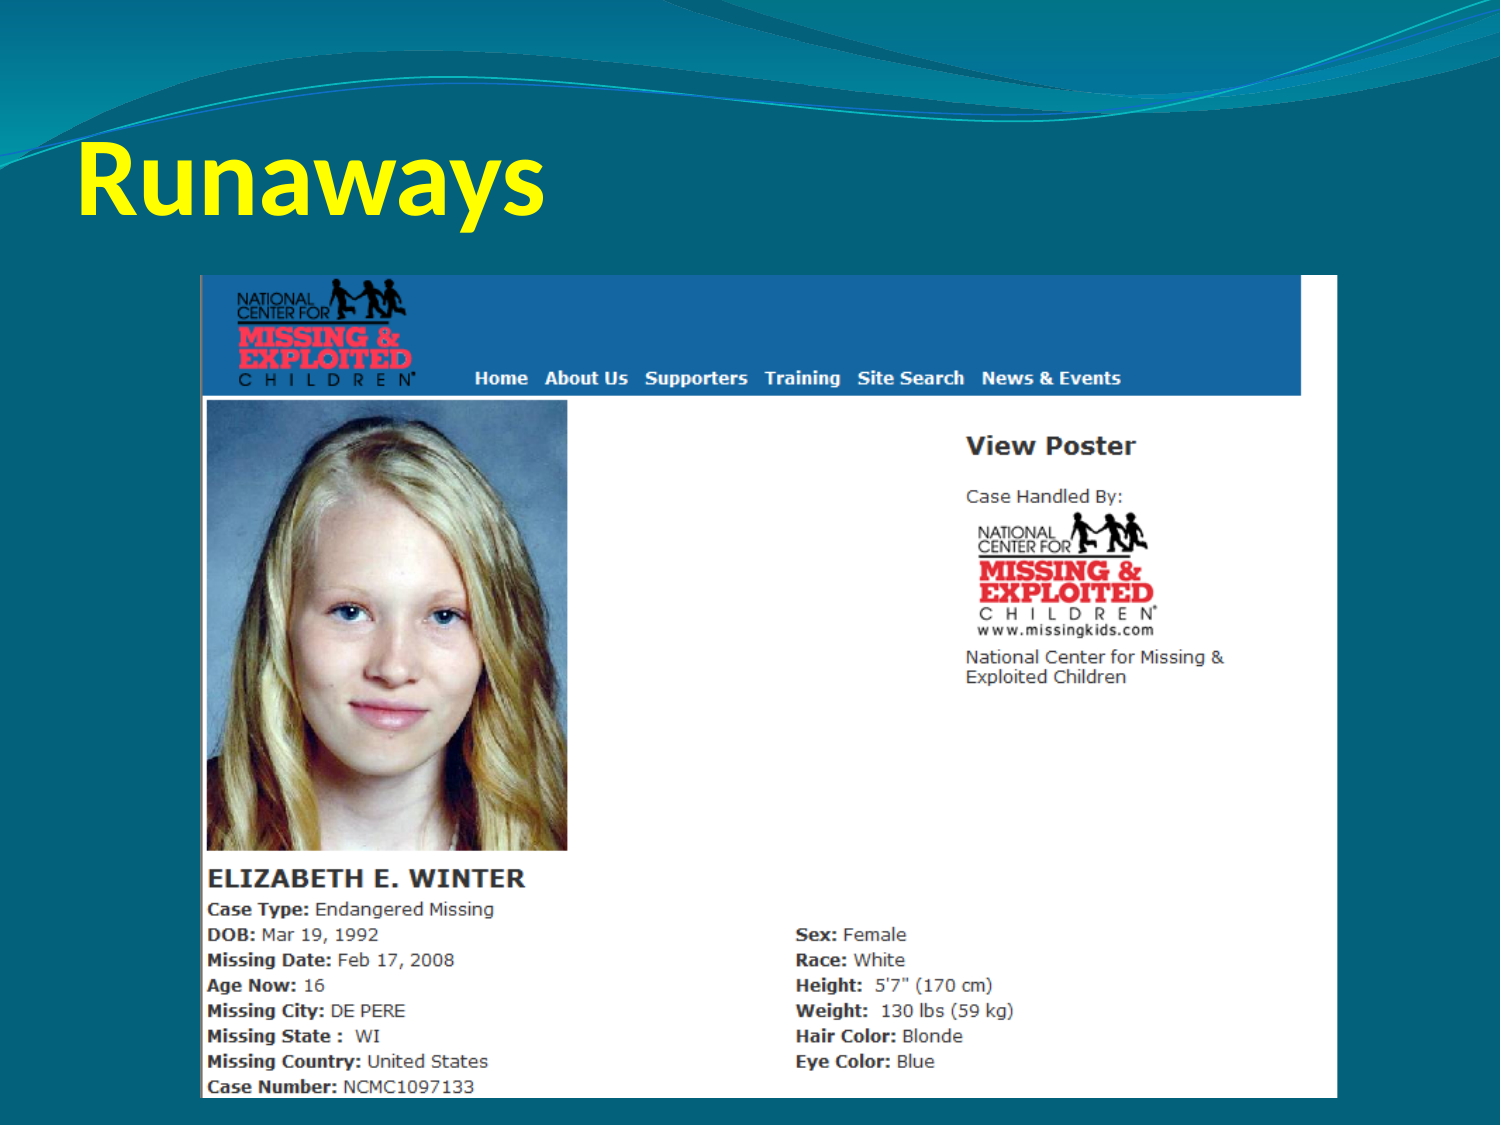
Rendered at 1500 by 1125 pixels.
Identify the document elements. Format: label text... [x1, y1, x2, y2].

picture [201, 276, 1337, 1097]
title Runaways [74, 49, 1426, 238]
